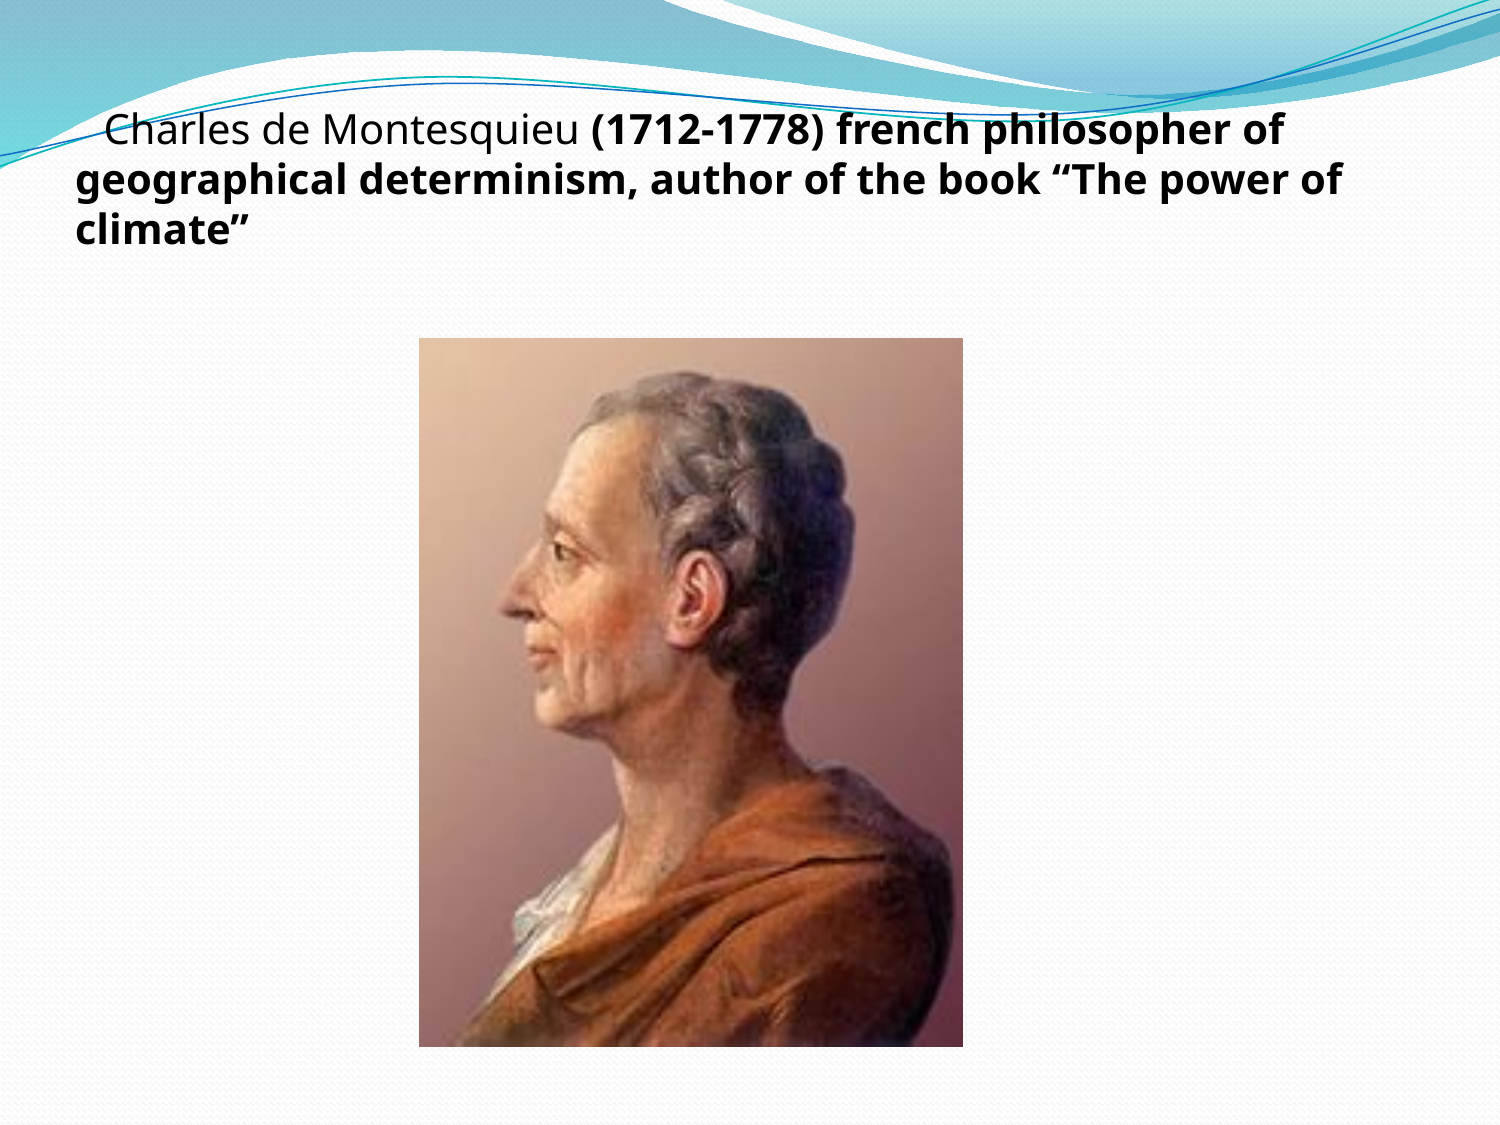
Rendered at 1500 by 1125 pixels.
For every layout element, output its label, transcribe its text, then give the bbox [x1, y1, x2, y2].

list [418, 337, 963, 1048]
title Charles de Montesquieu (1712-1778) french philosopher of geographical determinism, author of the book “The power of climate” [75, 115, 1425, 303]
